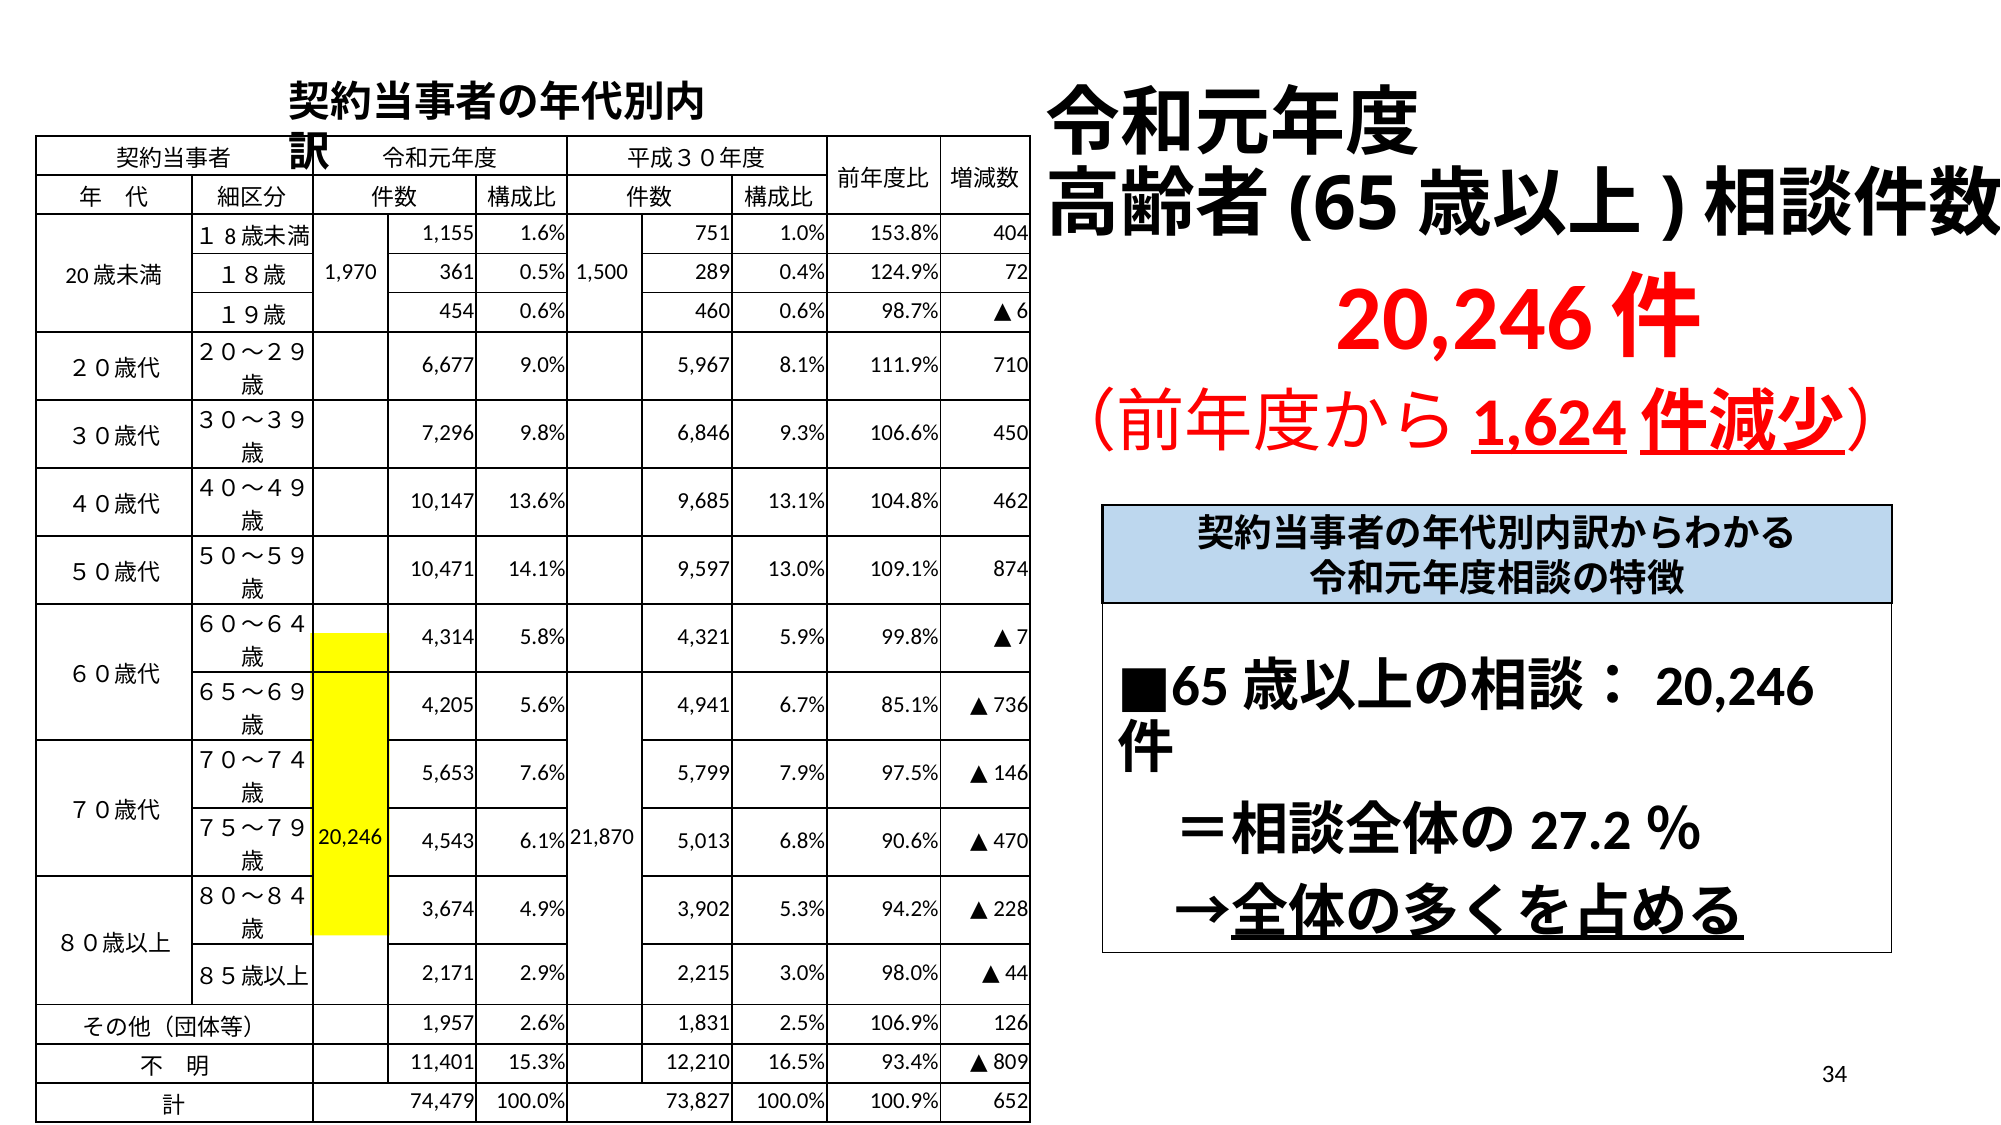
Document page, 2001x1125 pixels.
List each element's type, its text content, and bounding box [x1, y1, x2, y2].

table_cell 1,500 [568, 215, 641, 331]
table_cell 98.0% [828, 945, 940, 1004]
table_cell 4,205 [389, 673, 475, 739]
table_cell 460 [643, 293, 731, 331]
table_cell [568, 469, 641, 535]
table_cell [314, 333, 387, 399]
table_cell １8歳未満 [193, 215, 312, 253]
table_cell 111.9% [828, 333, 940, 399]
table_cell ８０歳以上 [37, 877, 191, 1004]
table_cell 710 [941, 333, 1029, 399]
table_cell 2.5% [733, 1005, 826, 1043]
table_cell 7,296 [389, 401, 475, 467]
table_cell 5,653 [389, 741, 475, 807]
table_header 契約当事者 [37, 137, 312, 174]
table_cell 14.1% [477, 537, 566, 603]
table_cell ▲ 44 [941, 945, 1029, 1004]
table_cell 100.9% [828, 1084, 940, 1121]
table_cell ８０～８４歳 [193, 877, 312, 943]
table_cell 97.5% [828, 741, 940, 807]
table_cell [314, 401, 387, 467]
table_cell 109.1% [828, 537, 940, 603]
table_cell 85.1% [828, 673, 940, 739]
list ■65歳以上の相談：20,246件 ＝相談全体の27.2％ →全体の多くを占める [1102, 604, 1892, 953]
table_cell [314, 605, 387, 671]
table_cell 1,970 [314, 215, 387, 331]
table_cell 13.1% [733, 469, 826, 535]
table_cell 5,799 [643, 741, 731, 807]
table_cell 13.0% [733, 537, 826, 603]
table_cell 15.3% [477, 1045, 566, 1082]
table_cell 8.1% [733, 333, 826, 399]
table_cell ７５～７９歳 [193, 809, 312, 875]
table_cell 5.9% [733, 605, 826, 671]
table_cell [568, 1005, 641, 1043]
table_cell [568, 605, 641, 671]
table_cell 126 [941, 1005, 1029, 1043]
table_cell 90.6% [828, 809, 940, 875]
table_cell [314, 1005, 387, 1043]
table_cell 6,846 [643, 401, 731, 467]
table_cell ▲ 146 [941, 741, 1029, 807]
table_cell 2,171 [389, 945, 475, 1004]
table_cell [314, 537, 387, 603]
table_cell 99.8% [828, 605, 940, 671]
table_cell ▲ 7 [941, 605, 1029, 671]
table_cell 3,902 [643, 877, 731, 943]
table_cell 124.9% [828, 254, 940, 292]
table_cell 4,543 [389, 809, 475, 875]
table_cell 7.9% [733, 741, 826, 807]
table_cell 404 [941, 215, 1029, 253]
table_cell 5.3% [733, 877, 826, 943]
table_cell 構成比 [477, 176, 566, 213]
table_header 平成３０年度 [568, 137, 826, 174]
table_cell [568, 401, 641, 467]
table_cell [568, 333, 641, 399]
table_cell ８５歳以上 [193, 945, 312, 1004]
table_cell 細区分 [193, 176, 312, 213]
table_cell 0.6% [477, 293, 566, 331]
table_cell ６０歳代 [37, 605, 191, 739]
table_cell ２０～２９歳 [193, 333, 312, 399]
table_cell ６０～６４歳 [193, 605, 312, 671]
table_cell 2,215 [643, 945, 731, 1004]
table_cell 2.9% [477, 945, 566, 1004]
table_cell ▲ 228 [941, 877, 1029, 943]
table_cell 3,674 [389, 877, 475, 943]
table_cell 450 [941, 401, 1029, 467]
table_cell 10,147 [389, 469, 475, 535]
table_cell 1,957 [389, 1005, 475, 1043]
table_cell 5,967 [643, 333, 731, 399]
table_cell 9.3% [733, 401, 826, 467]
table_cell 874 [941, 537, 1029, 603]
table_cell 2.6% [477, 1005, 566, 1043]
table_cell 13.6% [477, 469, 566, 535]
table_cell 件数 [314, 176, 475, 213]
table_cell 106.6% [828, 401, 940, 467]
text_box 契約当事者の年代別内訳からわかる 令和元年度相談の特徴 [1101, 504, 1893, 604]
table_cell 106.9% [828, 1005, 940, 1043]
table_cell 16.5% [733, 1045, 826, 1082]
table_cell 11,401 [389, 1045, 475, 1082]
table_cell 3.0% [733, 945, 826, 1004]
table_header 前年度比 [828, 137, 940, 213]
title 令和元年度 高齢者(65歳以上)相談件数 [1030, 93, 2000, 236]
table_cell 454 [389, 293, 475, 331]
table_cell １８歳 [193, 254, 312, 292]
table_cell 7.6% [477, 741, 566, 807]
table_cell 9.0% [477, 333, 566, 399]
table_cell [314, 1045, 387, 1082]
table_cell 21,870 [568, 673, 641, 1004]
table_cell 9,685 [643, 469, 731, 535]
table_cell 100.0% [733, 1084, 826, 1121]
table_cell [314, 469, 387, 535]
table_cell 4,941 [643, 673, 731, 739]
table_cell 件数 [568, 176, 731, 213]
table_cell 1,831 [643, 1005, 731, 1043]
table_cell ３０～３９歳 [193, 401, 312, 467]
table_cell 構成比 [733, 176, 826, 213]
table_cell ６５～６９歳 [193, 673, 312, 739]
table_cell 4.9% [477, 877, 566, 943]
table_cell 100.0% [477, 1084, 566, 1121]
table_cell ５０～５９歳 [193, 537, 312, 603]
table_cell 20歳未満 [37, 215, 191, 331]
table_cell 0.5% [477, 254, 566, 292]
table_cell その他（団体等） [37, 1005, 312, 1043]
table_cell 361 [389, 254, 475, 292]
table_cell 93.4% [828, 1045, 940, 1082]
table_cell 4,321 [643, 605, 731, 671]
table_cell 6.1% [477, 809, 566, 875]
table_cell 12,210 [643, 1045, 731, 1082]
table_cell ▲ 470 [941, 809, 1029, 875]
table_cell 6.8% [733, 809, 826, 875]
table_cell 0.6% [733, 293, 826, 331]
table_cell ▲ 736 [941, 673, 1029, 739]
slide_number 34 [1412, 1042, 1863, 1103]
text_box 20,246件 （前年度から1,624件減少） [1031, 262, 2000, 471]
table_cell 94.2% [828, 877, 940, 943]
table_cell ３０歳代 [37, 401, 191, 467]
table_cell 10,471 [389, 537, 475, 603]
table_cell ７０～７４歳 [193, 741, 312, 807]
table_cell 9.8% [477, 401, 566, 467]
table_cell ▲ 6 [941, 293, 1029, 331]
table_cell 不 明 [37, 1045, 312, 1082]
table_cell 104.8% [828, 469, 940, 535]
table_cell [568, 1045, 641, 1082]
table_header 増減数 [941, 137, 1029, 213]
table_cell 0.4% [733, 254, 826, 292]
table_cell ７０歳代 [37, 741, 191, 875]
table_cell １９歳 [193, 293, 312, 331]
table_cell 751 [643, 215, 731, 253]
table_cell 6.7% [733, 673, 826, 739]
table_cell ５０歳代 [37, 537, 191, 603]
table_cell ▲ 809 [941, 1045, 1029, 1082]
table_cell 289 [643, 254, 731, 292]
table_cell 9,597 [643, 537, 731, 603]
table_cell ４０～４９歳 [193, 469, 312, 535]
table_cell 98.7% [828, 293, 940, 331]
table_cell 73,827 [568, 1084, 731, 1121]
table_cell 1.0% [733, 215, 826, 253]
table_cell 462 [941, 469, 1029, 535]
table_cell 72 [941, 254, 1029, 292]
table_cell 4,314 [389, 605, 475, 671]
table_cell ４０歳代 [37, 469, 191, 535]
text_box 契約当事者の年代別内訳 [274, 67, 763, 135]
table_cell 74,479 [314, 1084, 475, 1121]
table_cell 計 [37, 1084, 312, 1121]
table_cell 153.8% [828, 215, 940, 253]
table_cell [568, 537, 641, 603]
table_cell 1.6% [477, 215, 566, 253]
table_cell 20,246 [314, 673, 387, 1004]
table_cell 年 代 [37, 176, 191, 213]
table_header 令和元年度 [314, 137, 566, 174]
table_cell 5.6% [477, 673, 566, 739]
table_cell ２０歳代 [37, 333, 191, 399]
table_cell 652 [941, 1084, 1029, 1121]
table_cell 6,677 [389, 333, 475, 399]
table_cell 5,013 [643, 809, 731, 875]
table_cell 5.8% [477, 605, 566, 671]
table_cell 1,155 [389, 215, 475, 253]
